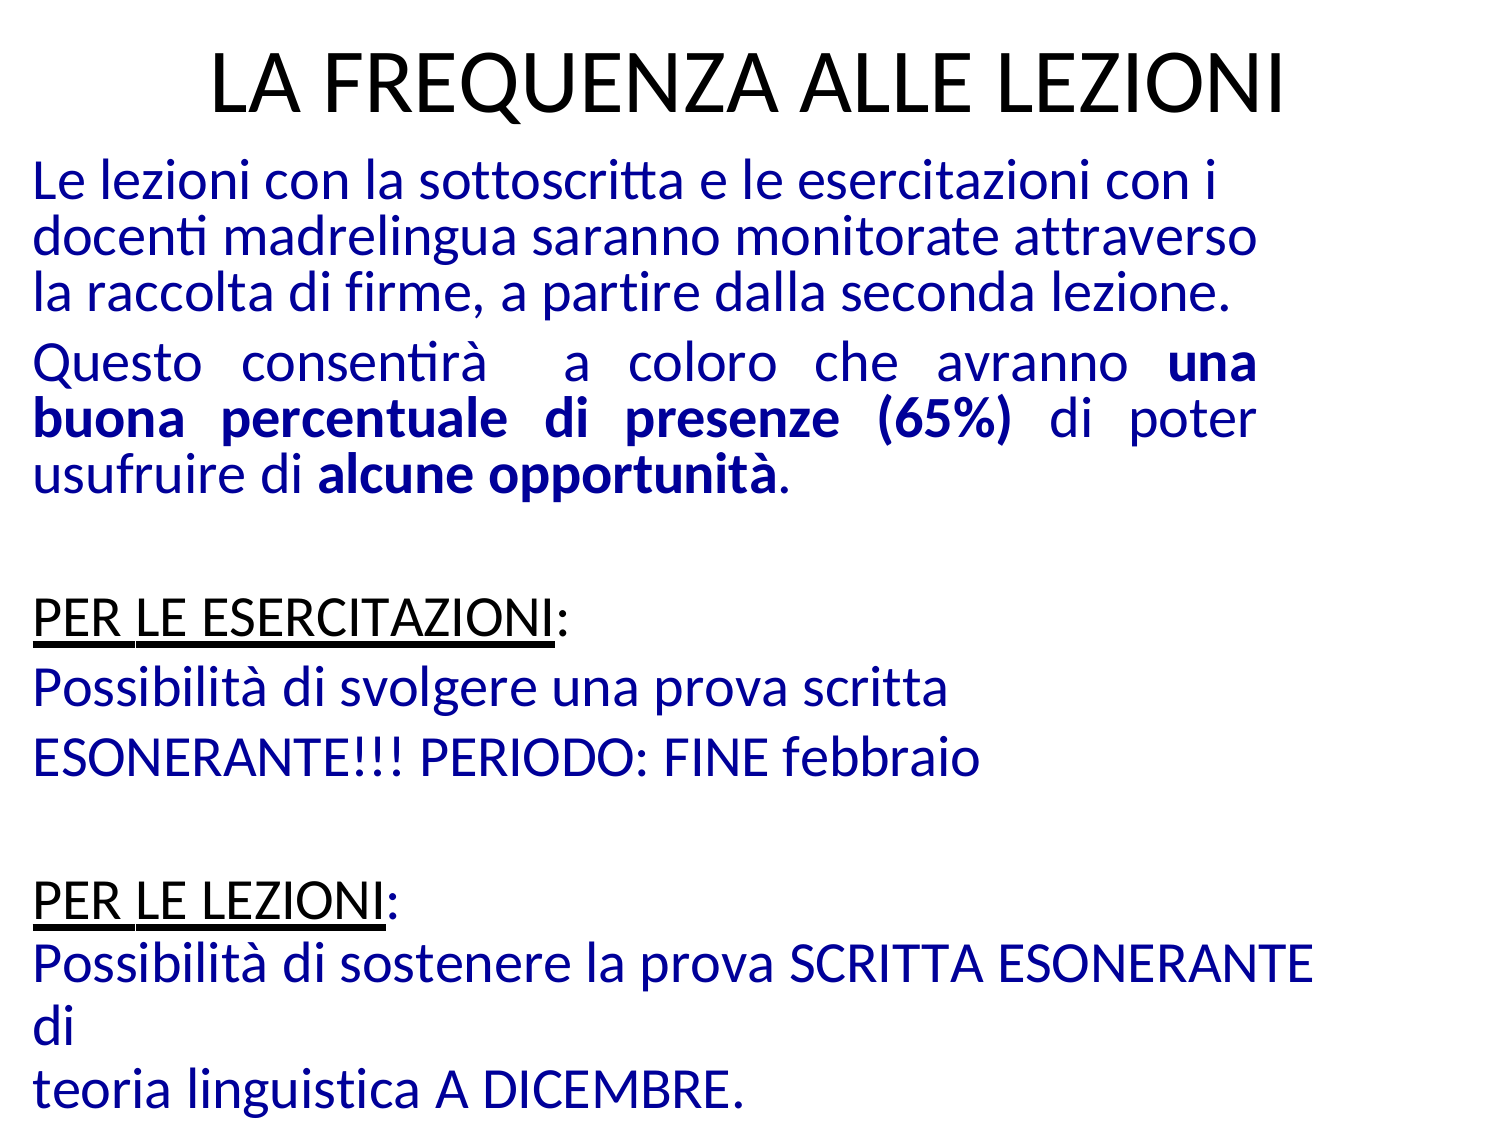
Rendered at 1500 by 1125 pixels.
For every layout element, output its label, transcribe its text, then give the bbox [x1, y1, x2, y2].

text_box Le lezioni con la sottoscritta e le esercitazioni con i docenti madrelingua saranno monitorate attraverso la raccolta di firme, a partire dalla seconda lezione. Questo consentirà a coloro che avranno una buona percentuale di presenze (65%) di poter usufruire di alcune opportunità. PER LE ESERCITAZIONI: Possibilità di svolgere una prova scritta ESONERANTE!!! PERIODO: FINE febbraio PER LE LEZIONI: Possibilità di sostenere la prova SCRITTA ESONERANTE di teoria linguistica A DICEMBRE. [30, 154, 1369, 1121]
title LA FREQUENZA ALLE LEZIONI [80, 0, 1420, 210]
